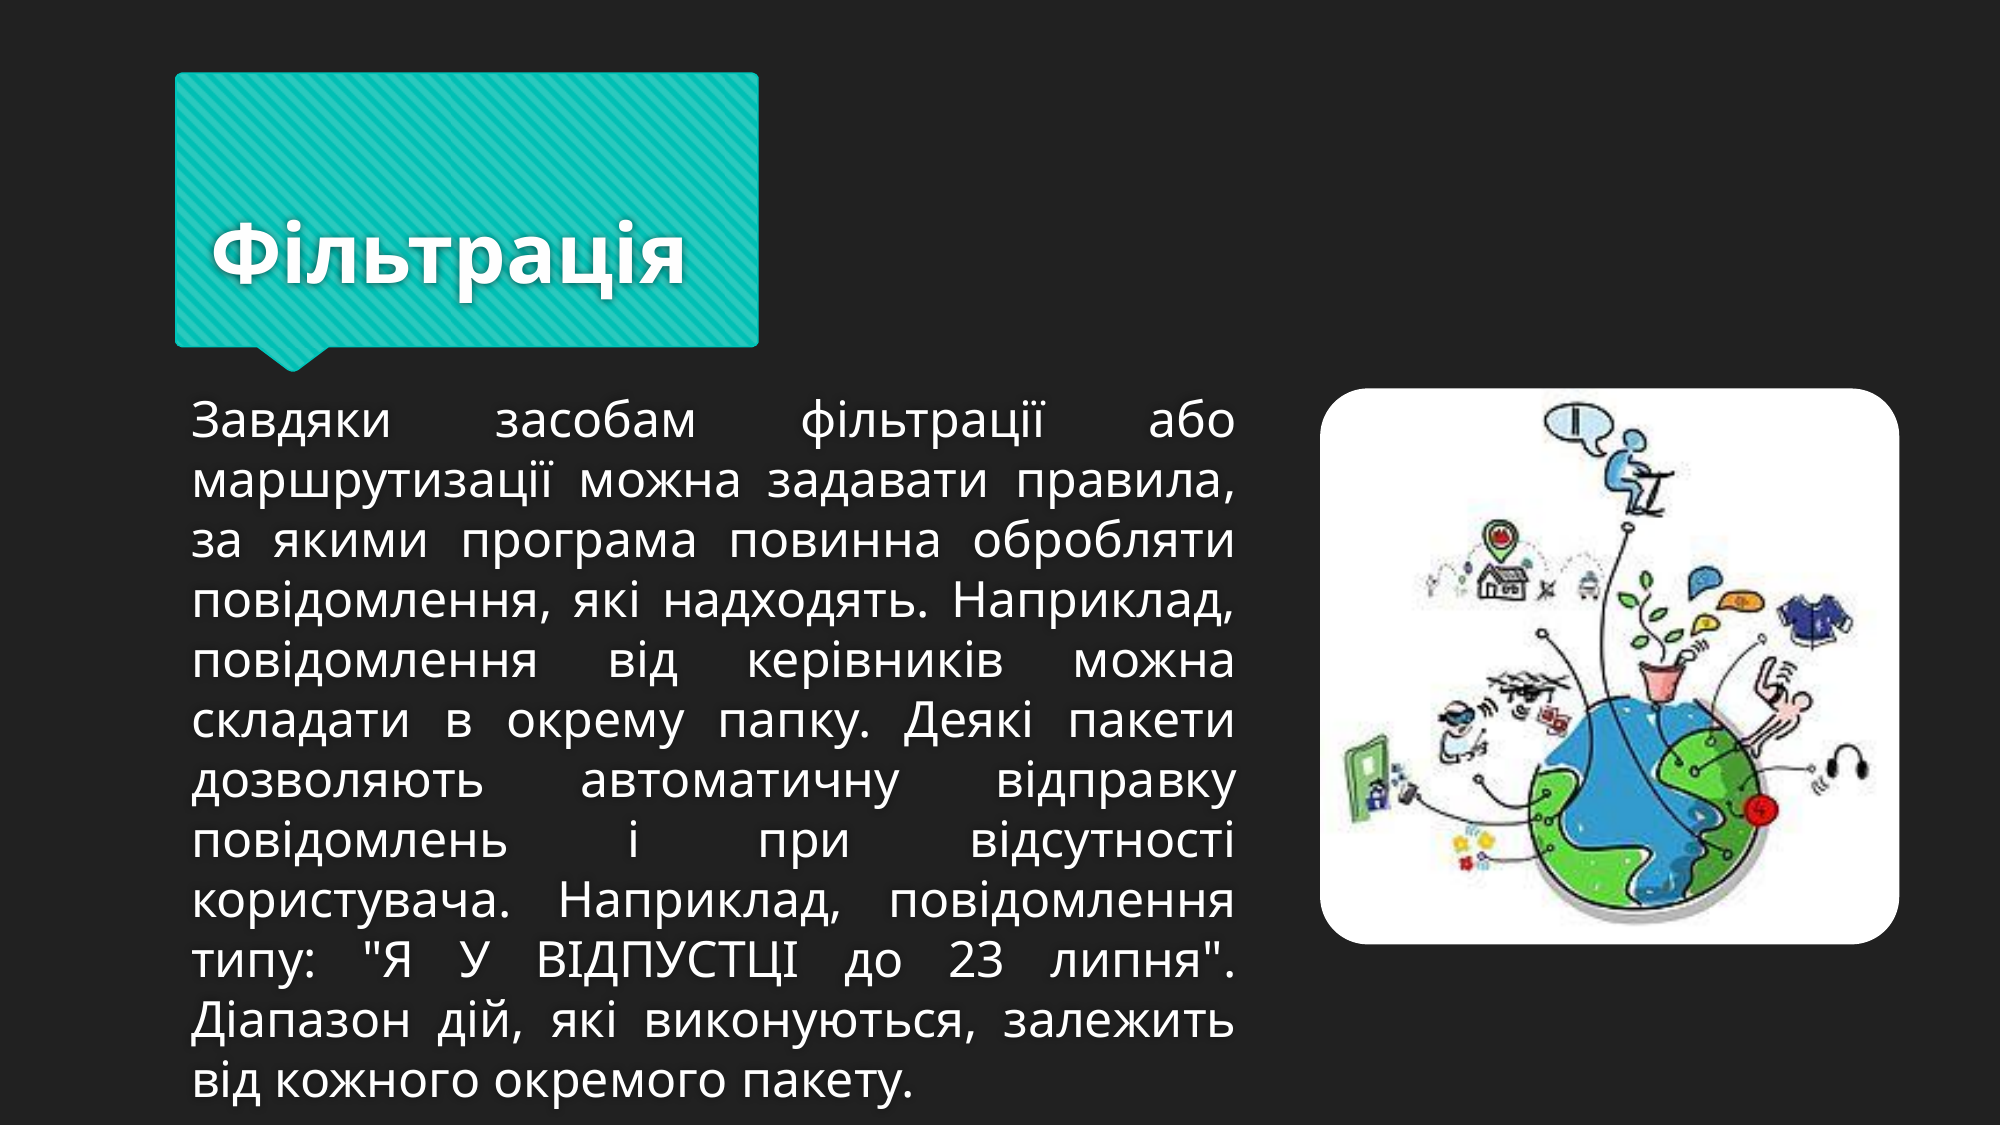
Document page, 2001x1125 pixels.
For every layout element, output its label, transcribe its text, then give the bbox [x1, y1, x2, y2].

title Фільтрація [195, 42, 778, 309]
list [1319, 388, 1900, 945]
list Завдяки засобам фільтрації або маршрутизації можна задавати правила, за якими програма повинна обробляти повідомлення, які надходять. Наприклад, повідомлення від керівників можна складати в окрему папку. Деякі пакети дозволяють автоматичну відправку повідомлень і при відсутності користувача. Наприклад, повідомлення типу: "Я У ВІДПУСТЦІ до 23 липня". Діапазон дій, які виконуються, залежить від кожного окремого пакету. [176, 370, 1252, 1125]
